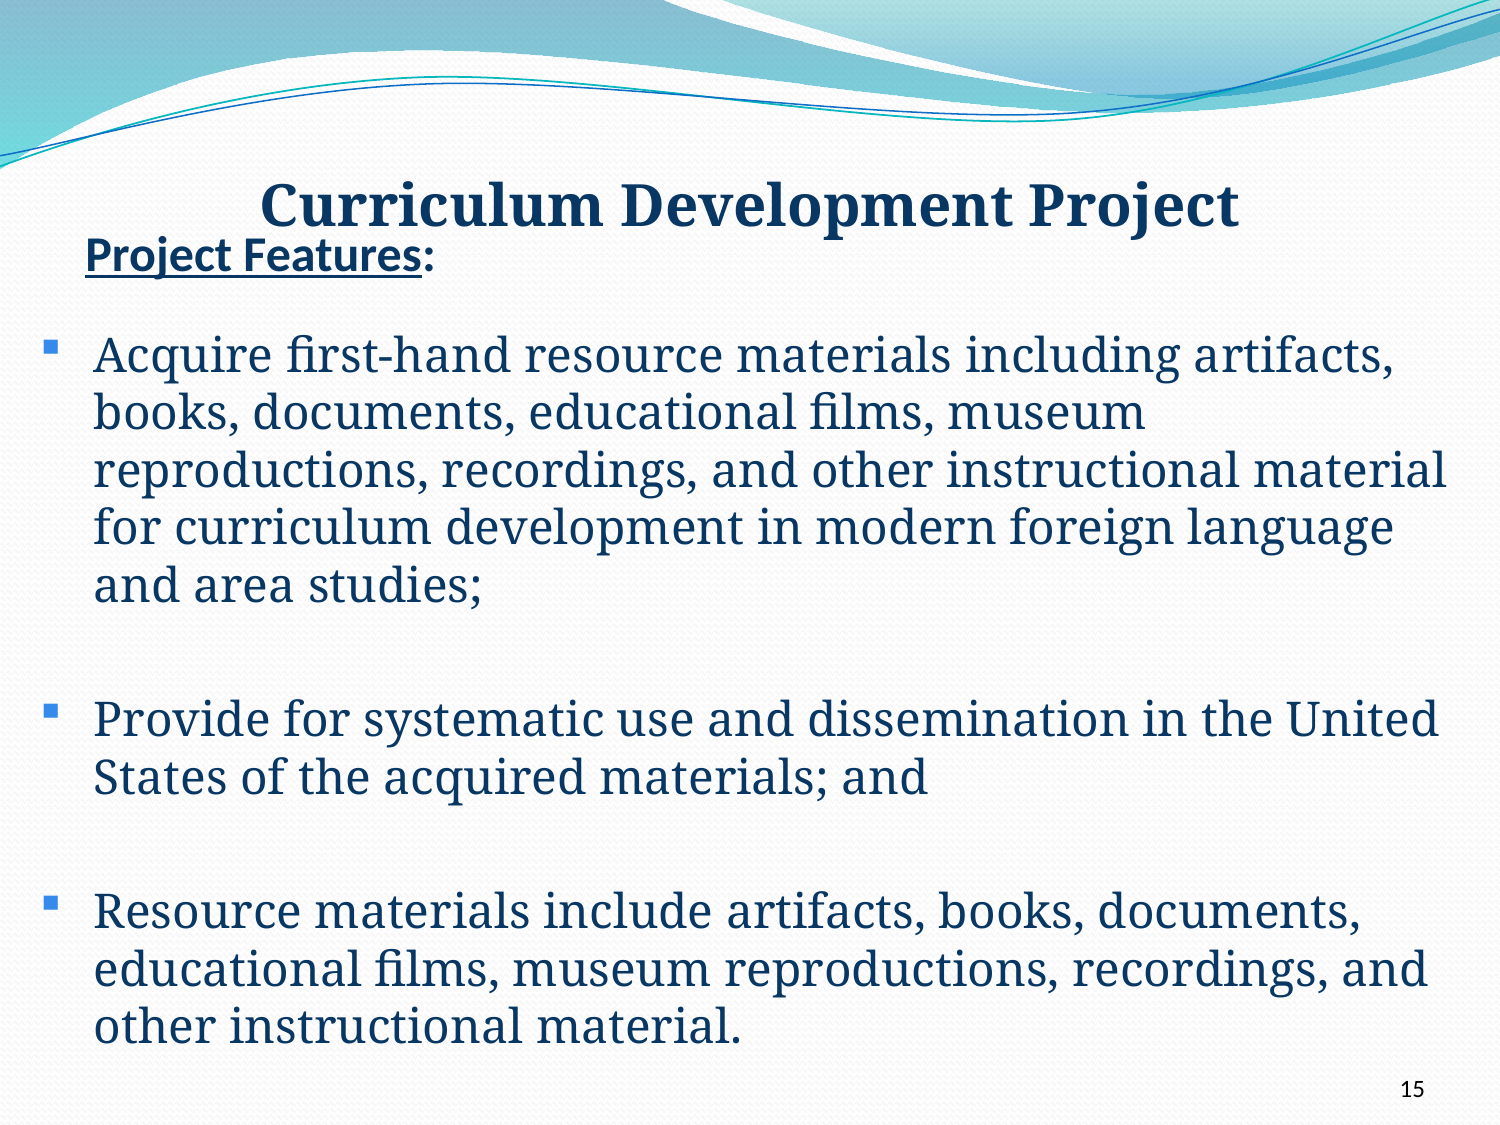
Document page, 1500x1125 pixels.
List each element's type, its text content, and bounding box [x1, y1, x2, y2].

text_box Acquire first-hand resource materials including artifacts, books, documents, educational films, museum reproductions, recordings, and other instructional material for curriculum development in modern foreign language and area studies; Provide for systematic use and dissemination in the United States of the acquired materials; and Resource materials include artifacts, books, documents, educational films, museum reproductions, recordings, and other instructional material. [24, 278, 1500, 1066]
slide_number 15 [1299, 1042, 1425, 1103]
text_box Project Features: [0, 214, 1174, 289]
title Curriculum Development Project [112, 125, 1388, 239]
